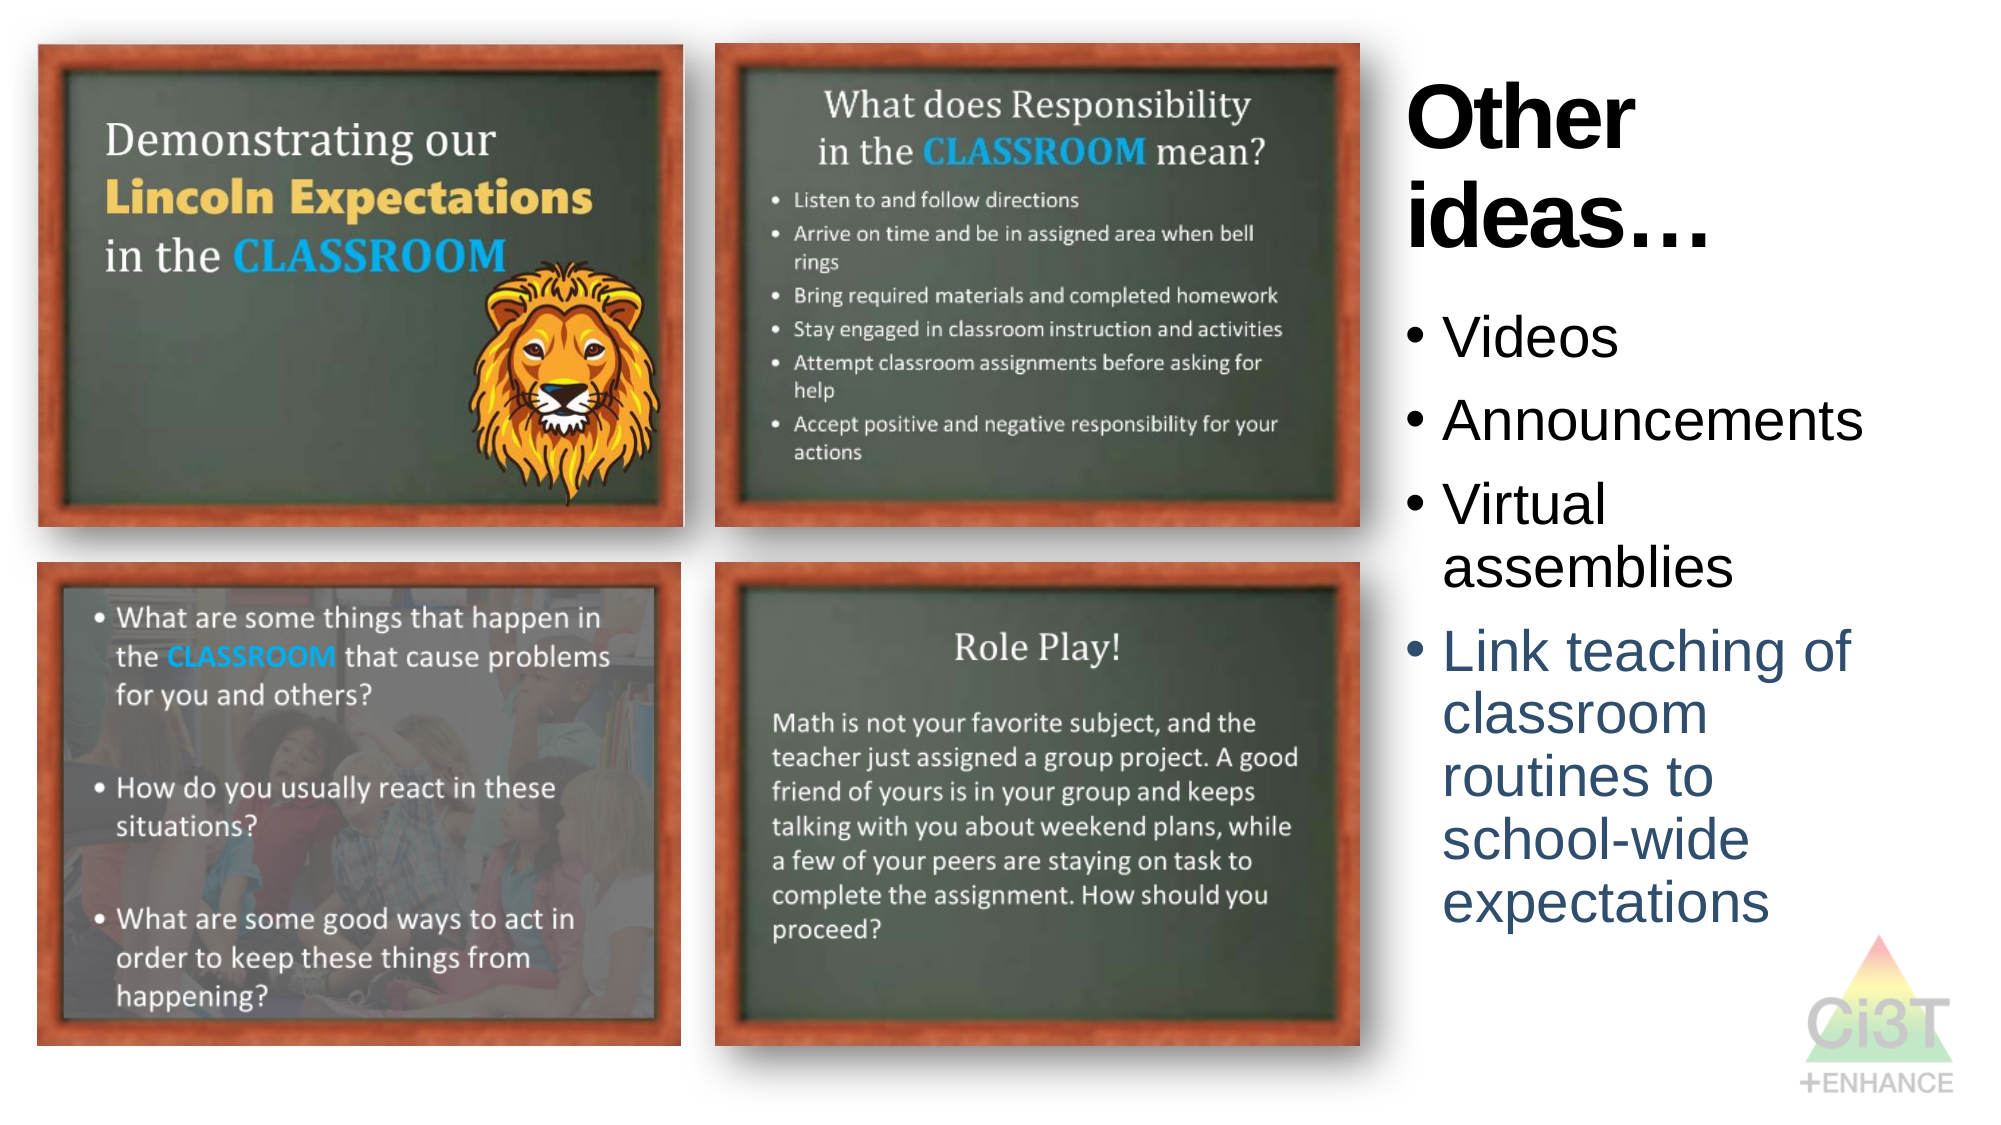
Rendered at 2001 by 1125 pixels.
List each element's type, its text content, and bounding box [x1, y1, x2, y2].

picture [715, 562, 1360, 1046]
picture [715, 43, 1360, 527]
title Other ideas… [1390, 59, 1863, 278]
picture [36, 43, 685, 527]
list Videos Announcements Virtual assemblies Link teaching of classroom routines to school-wide expectations [1390, 299, 1894, 1014]
picture [36, 562, 681, 1046]
table_cell Ci3T EMPOWER Session 6 [1783, 920, 1970, 1103]
